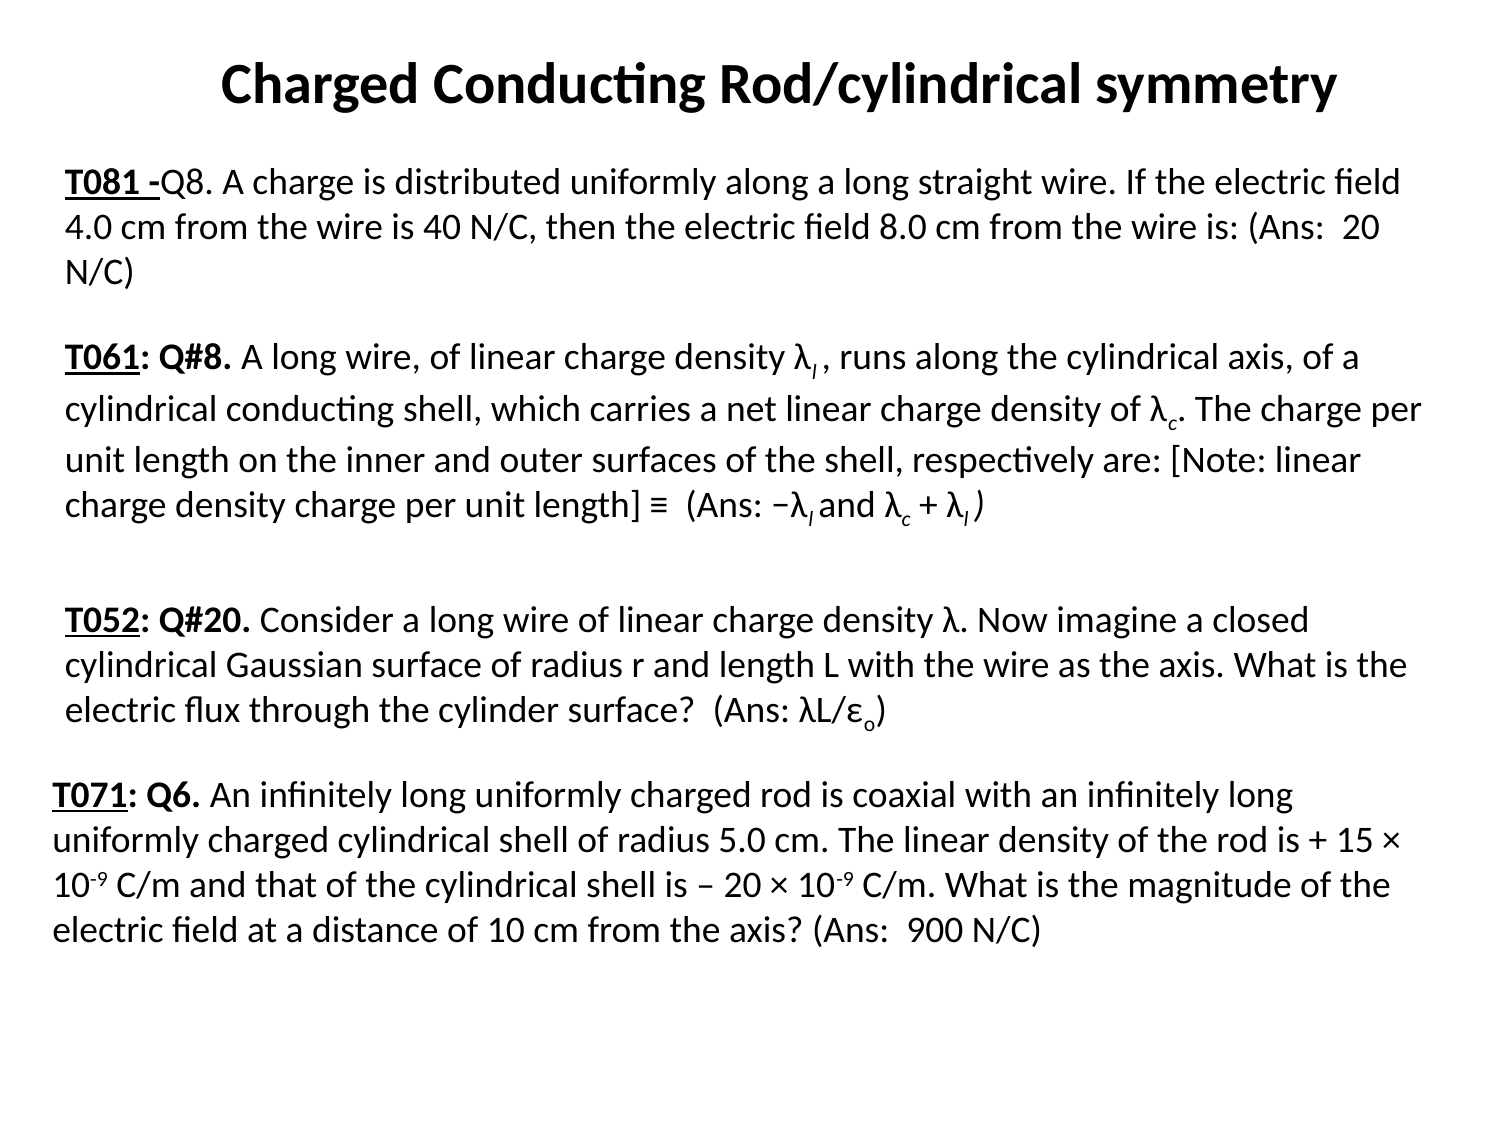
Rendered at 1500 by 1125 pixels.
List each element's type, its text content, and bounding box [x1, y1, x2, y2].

text_box T061: Q#8. A long wire, of linear charge density λl , runs along the cylindrical axis, of a cylindrical conducting shell, which carries a net linear charge density of λc. The charge per unit length on the inner and outer surfaces of the shell, respectively are: [Note: linear charge density charge per unit length] ≡ (Ans: −λl and λc + λl ) [50, 324, 1450, 587]
text_box Charged Conducting Rod/cylindrical symmetry [207, 37, 1354, 123]
text_box T081 -Q8. A charge is distributed uniformly along a long straight wire. If the electric field 4.0 cm from the wire is 40 N/C, then the electric field 8.0 cm from the wire is: (Ans: 20 N/C) [50, 149, 1450, 324]
text_box T071: Q6. An infinitely long uniformly charged rod is coaxial with an infinitely long uniformly charged cylindrical shell of radius 5.0 cm. The linear density of the rod is + 15 × 10-9 C/m and that of the cylindrical shell is – 20 × 10-9 C/m. What is the magnitude of the electric field at a distance of 10 cm from the axis? (Ans: 900 N/C) [37, 762, 1438, 1025]
text_box T052: Q#20. Consider a long wire of linear charge density λ. Now imagine a closed cylindrical Gaussian surface of radius r and length L with the wire as the axis. What is the electric flux through the cylinder surface? (Ans: λL/εo) [50, 587, 1450, 775]
